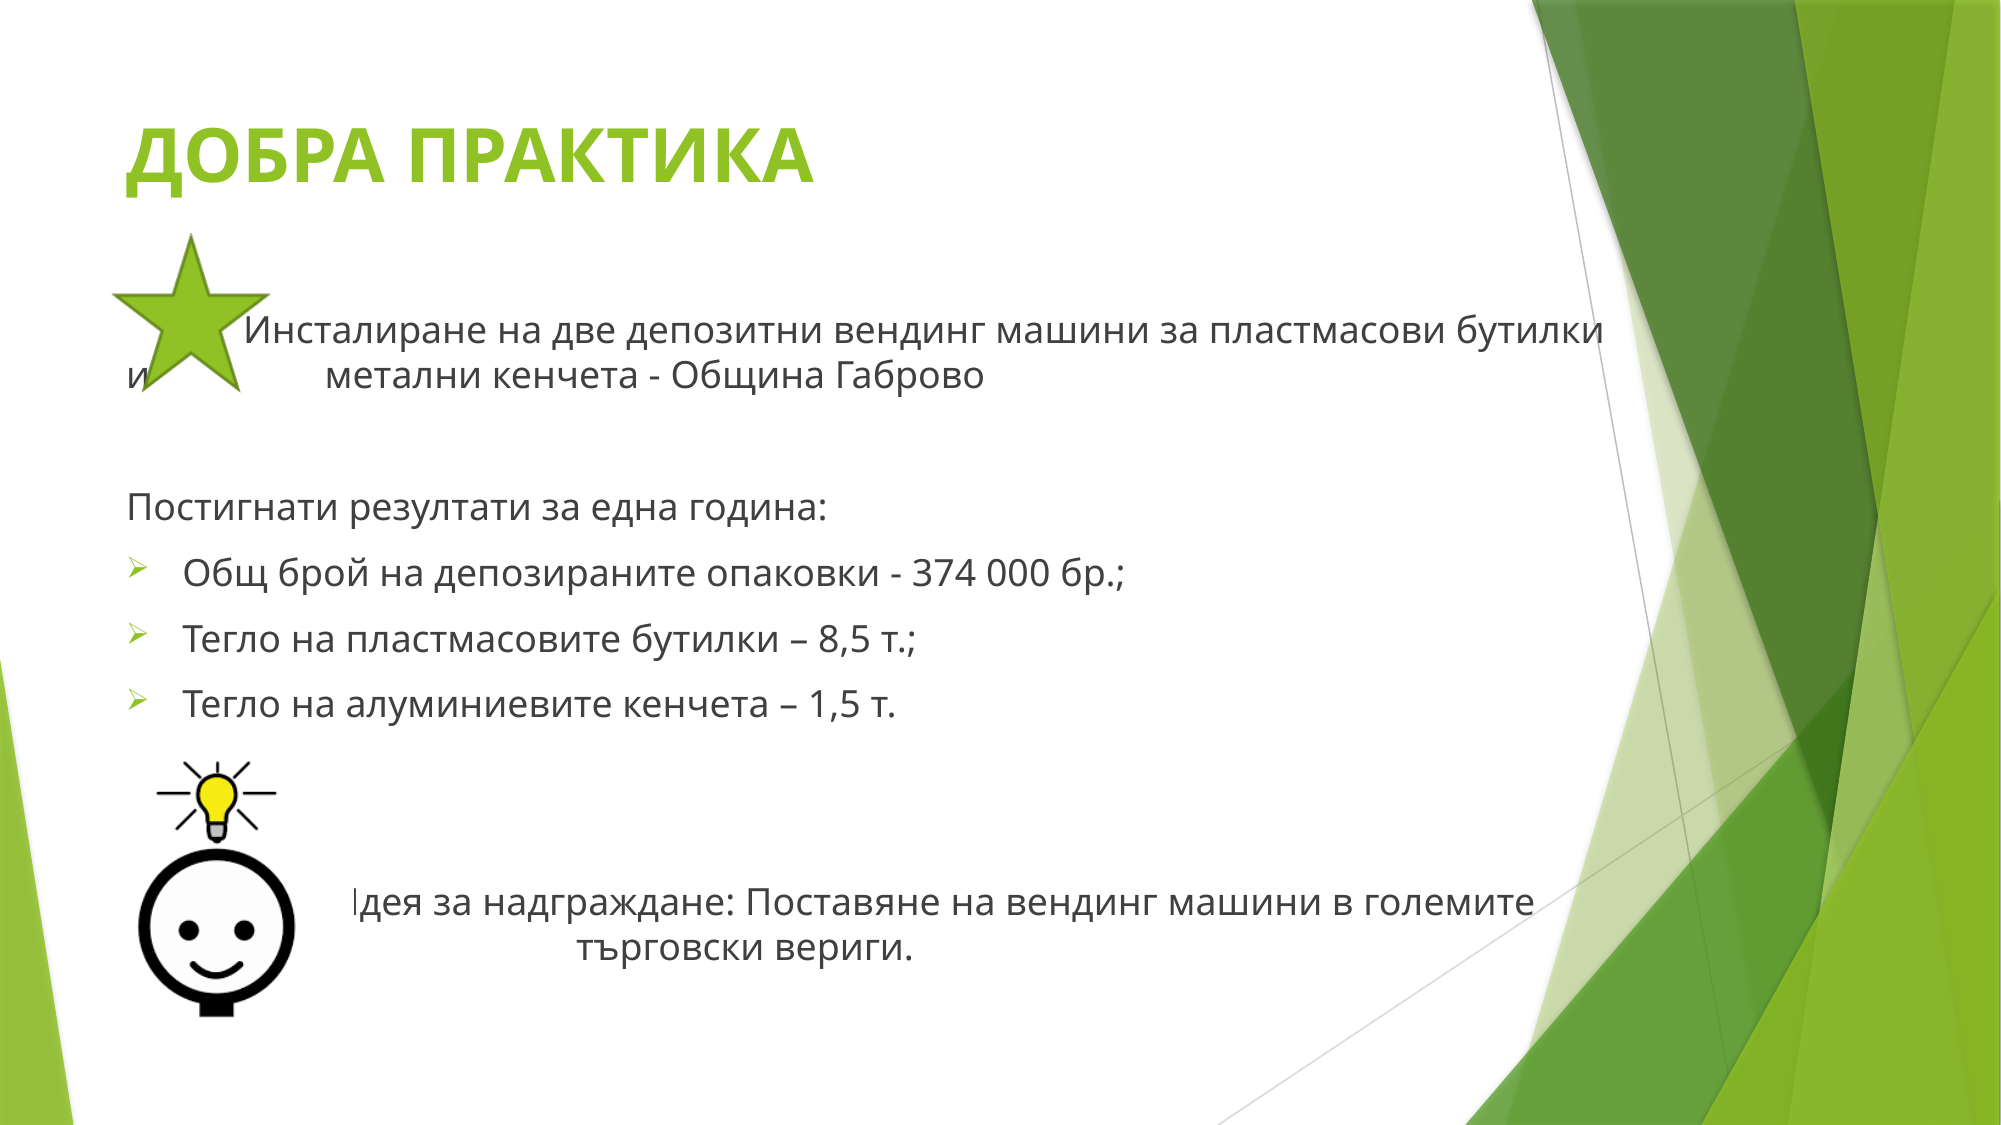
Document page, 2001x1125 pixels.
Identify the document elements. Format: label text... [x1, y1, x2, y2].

list Инсталиране на две депозитни вендинг машини за пластмасови бутилки и метални кенчета - Община Габрово Постигнати резултати за една година: Общ брой на депозираните опаковки - 374 000 бр.; Тегло на пластмасовите бутилки – 8,5 т.; Тегло на алуминиевите кенчета – 1,5 т. Идея за надграждане: Поставяне на вендинг машини в големите търговски вериги. [111, 232, 1636, 992]
title ДОБРА ПРАКТИКА [111, 99, 1522, 212]
picture [110, 232, 271, 394]
picture [80, 753, 355, 1028]
